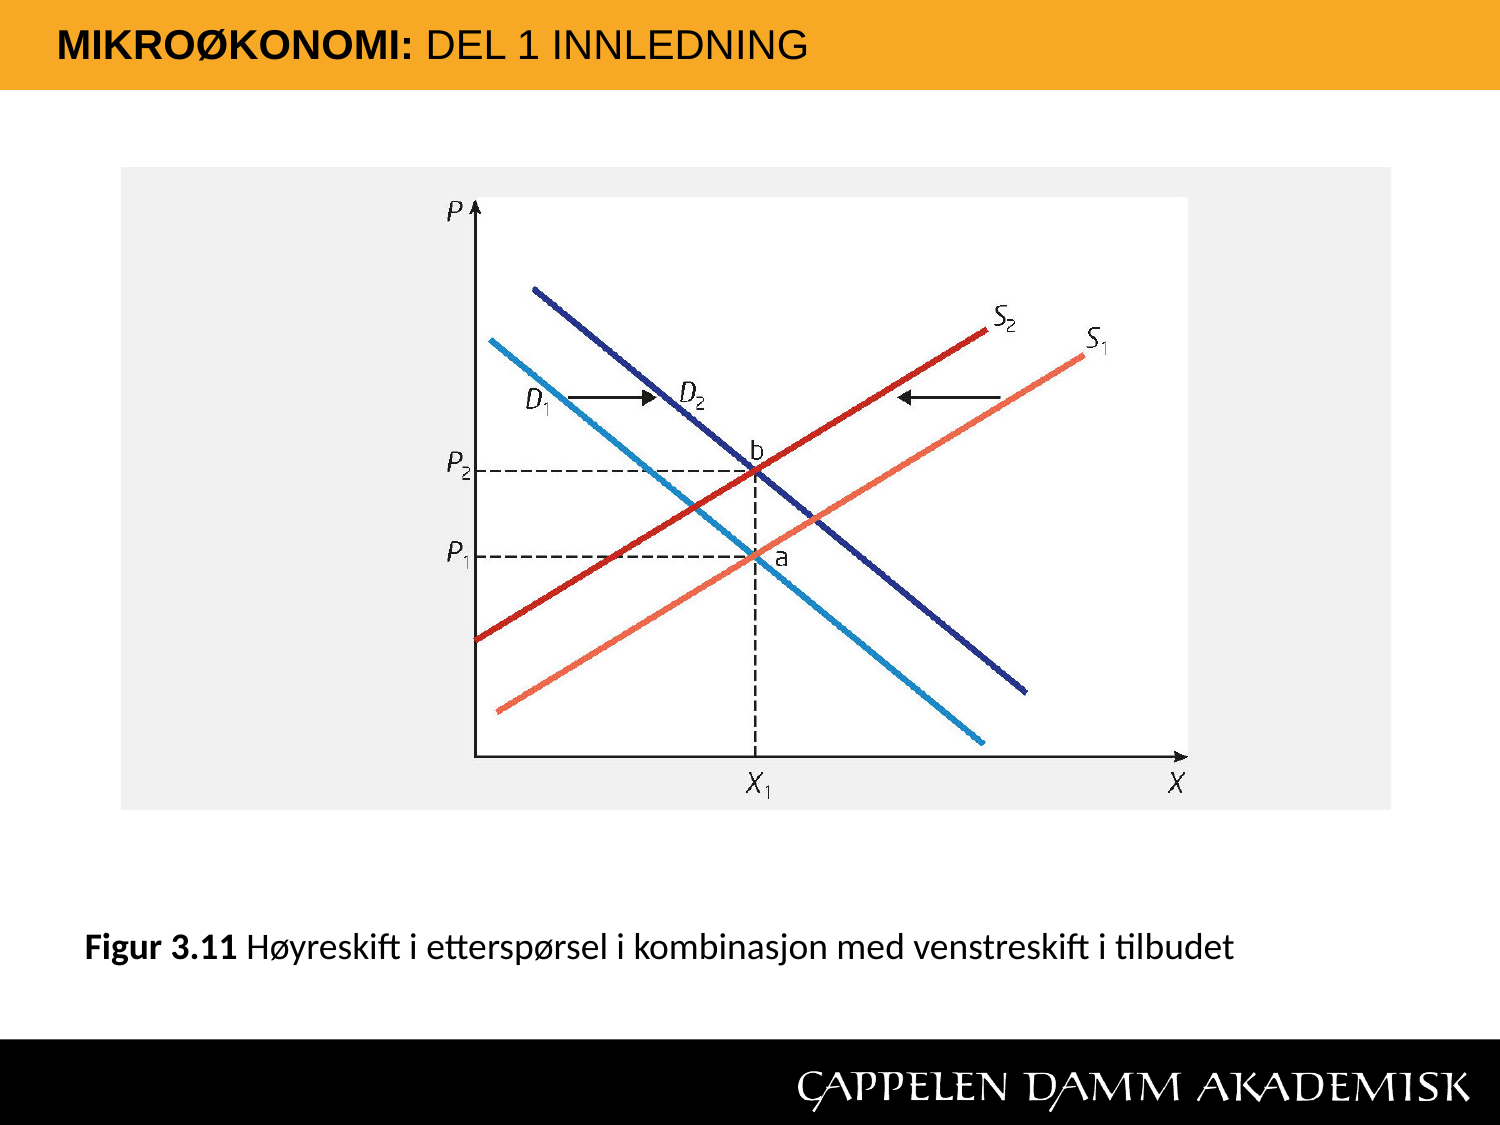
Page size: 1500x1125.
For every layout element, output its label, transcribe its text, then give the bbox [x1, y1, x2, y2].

picture [797, 1070, 1471, 1113]
text_box Figur 3.11 Høyreskift i etterspørsel i kombinasjon med venstreskift i tilbudet [70, 914, 1430, 975]
picture [119, 167, 1394, 810]
